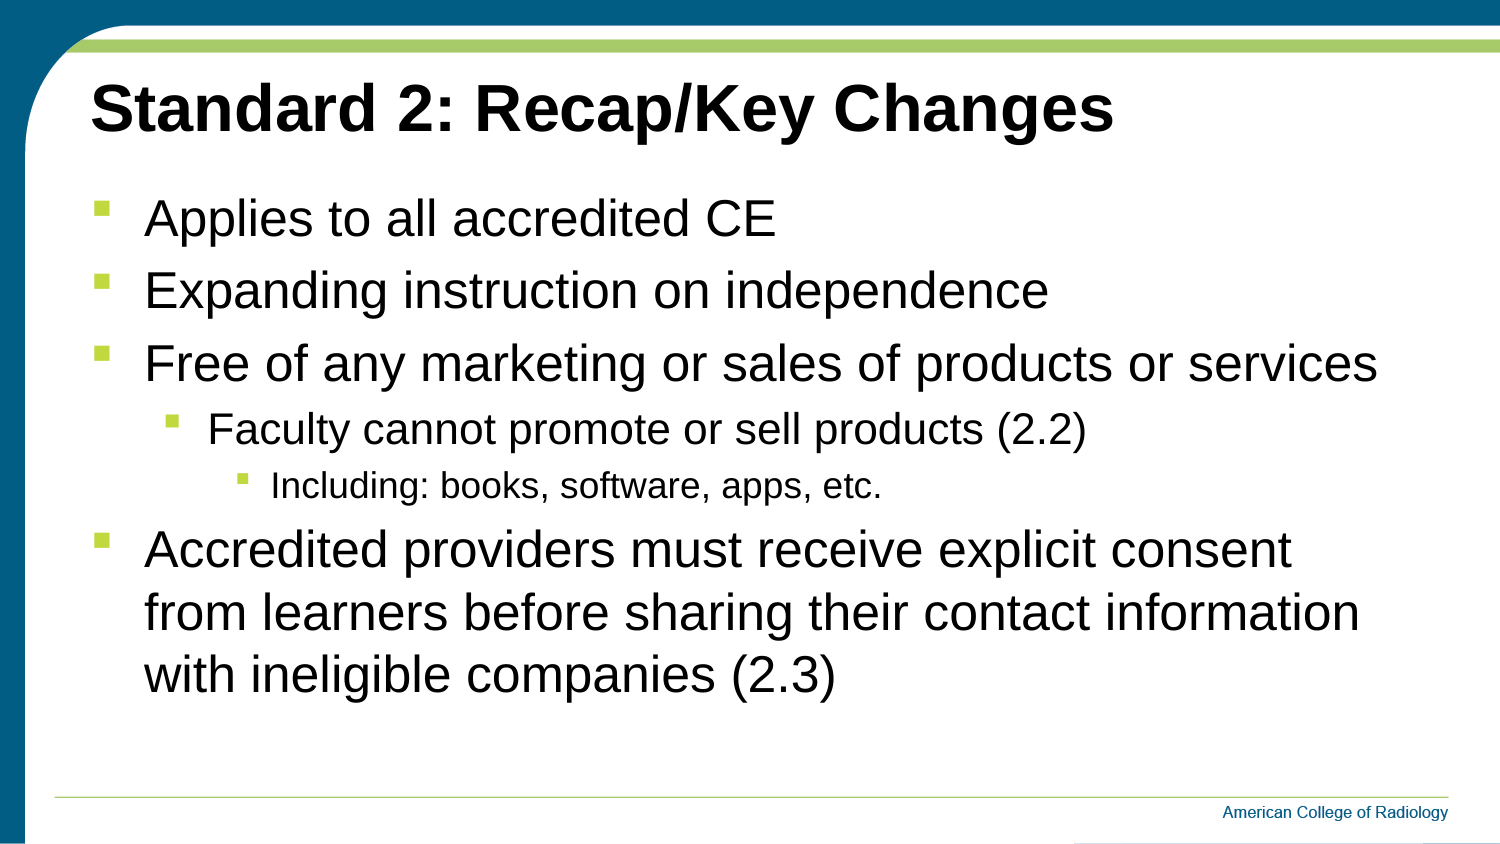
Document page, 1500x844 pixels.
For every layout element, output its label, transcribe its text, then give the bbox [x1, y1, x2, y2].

picture [26, 26, 1500, 844]
list Applies to all accredited CE Expanding instruction on independence Free of any marketing or sales of products or services Faculty cannot promote or sell products (2.2) Including: books, software, apps, etc. Accredited providers must receive explicit consent from learners before sharing their contact information with ineligible companies (2.3) [75, 176, 1425, 772]
title Standard 2: Recap/Key Changes [75, 34, 1425, 175]
